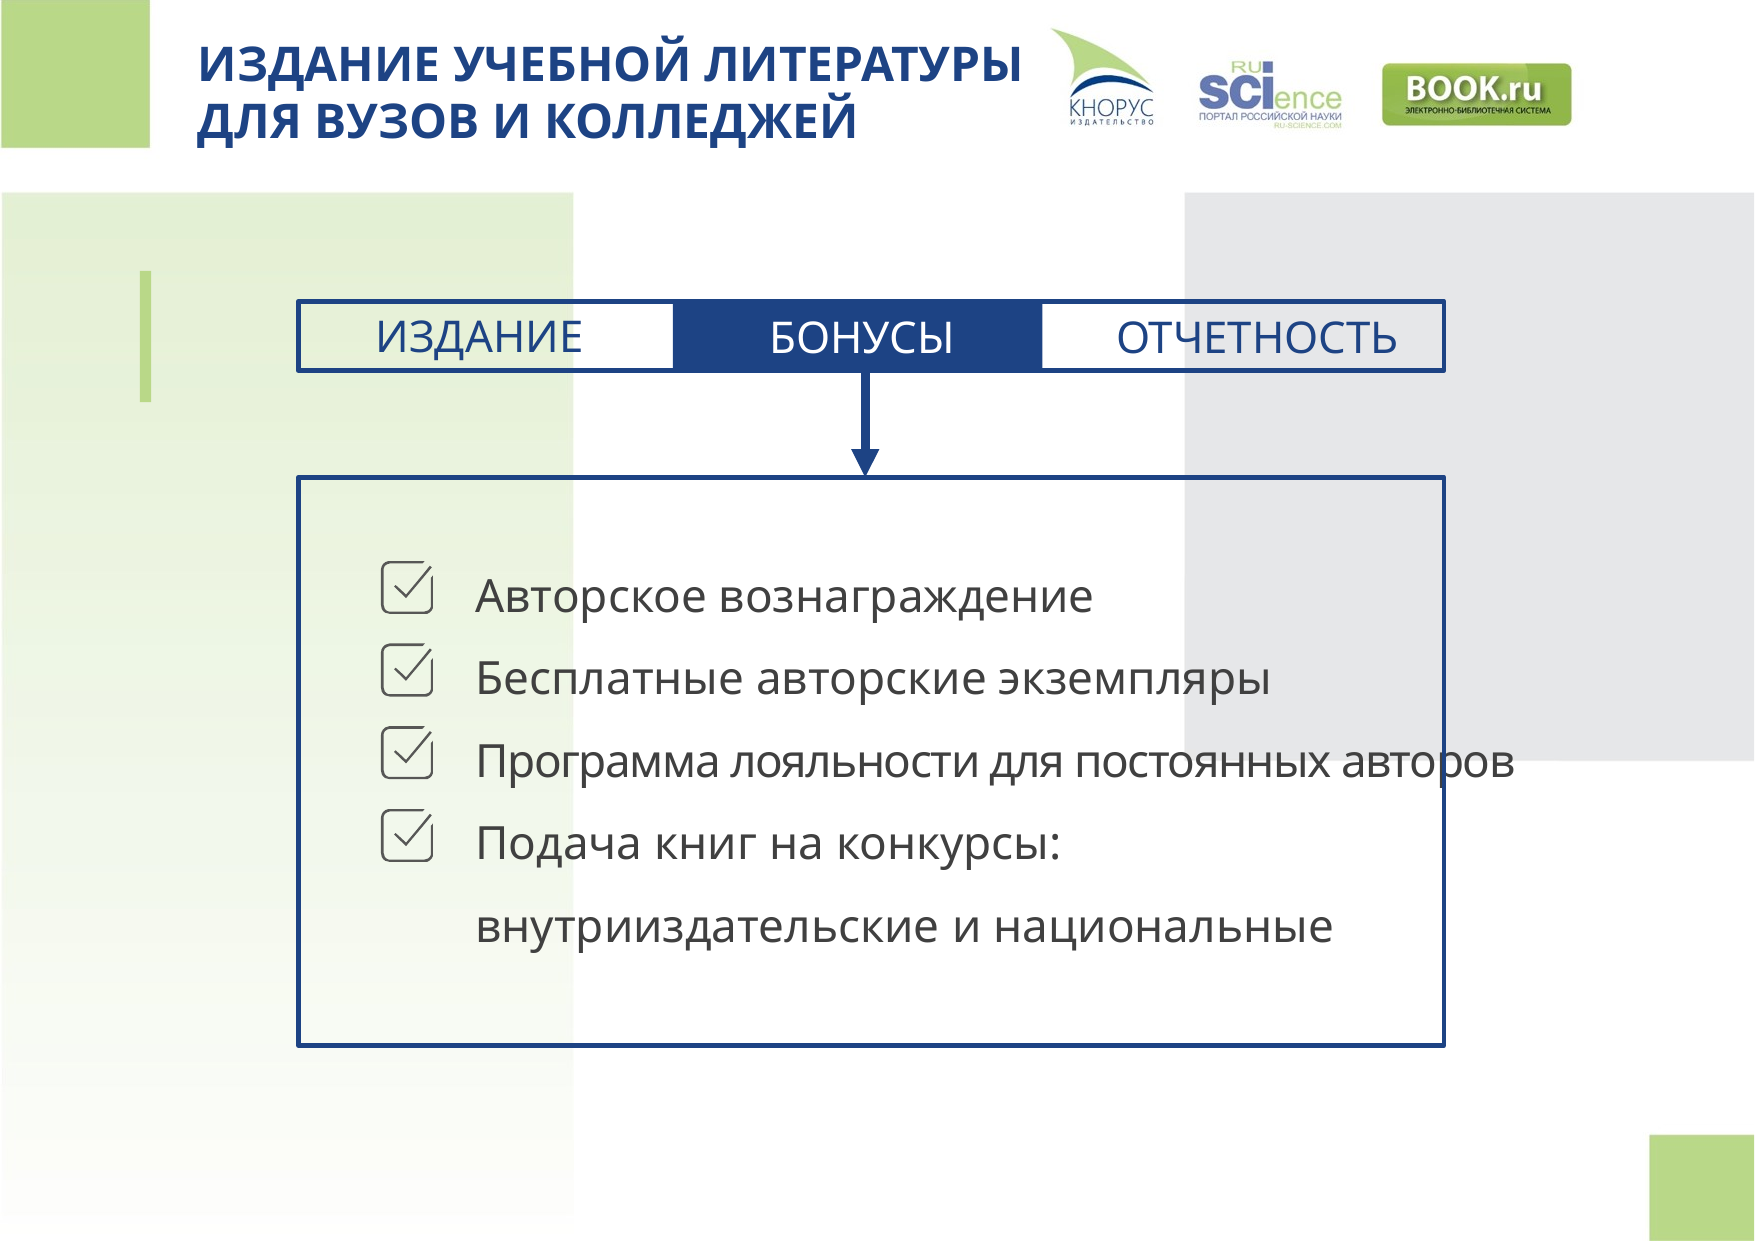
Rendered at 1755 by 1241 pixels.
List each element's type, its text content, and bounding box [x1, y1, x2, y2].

text_box ИЗДАНИЕ УЧЕБНОЙ ЛИТЕРАТУРЫ ДЛЯ ВУЗОВ И КОЛЛЕДЖЕЙ [180, 45, 1078, 136]
picture [0, 0, 1755, 1241]
text_box [296, 299, 1446, 373]
text_box Авторское вознаграждение Бесплатные авторские экземпляры Программа лояльности для постоянных авторов Подача книг на конкурсы: внутрииздательские и национальные [1446, 531, 1645, 959]
text_box [138, 269, 153, 404]
text_box [296, 475, 1446, 1047]
